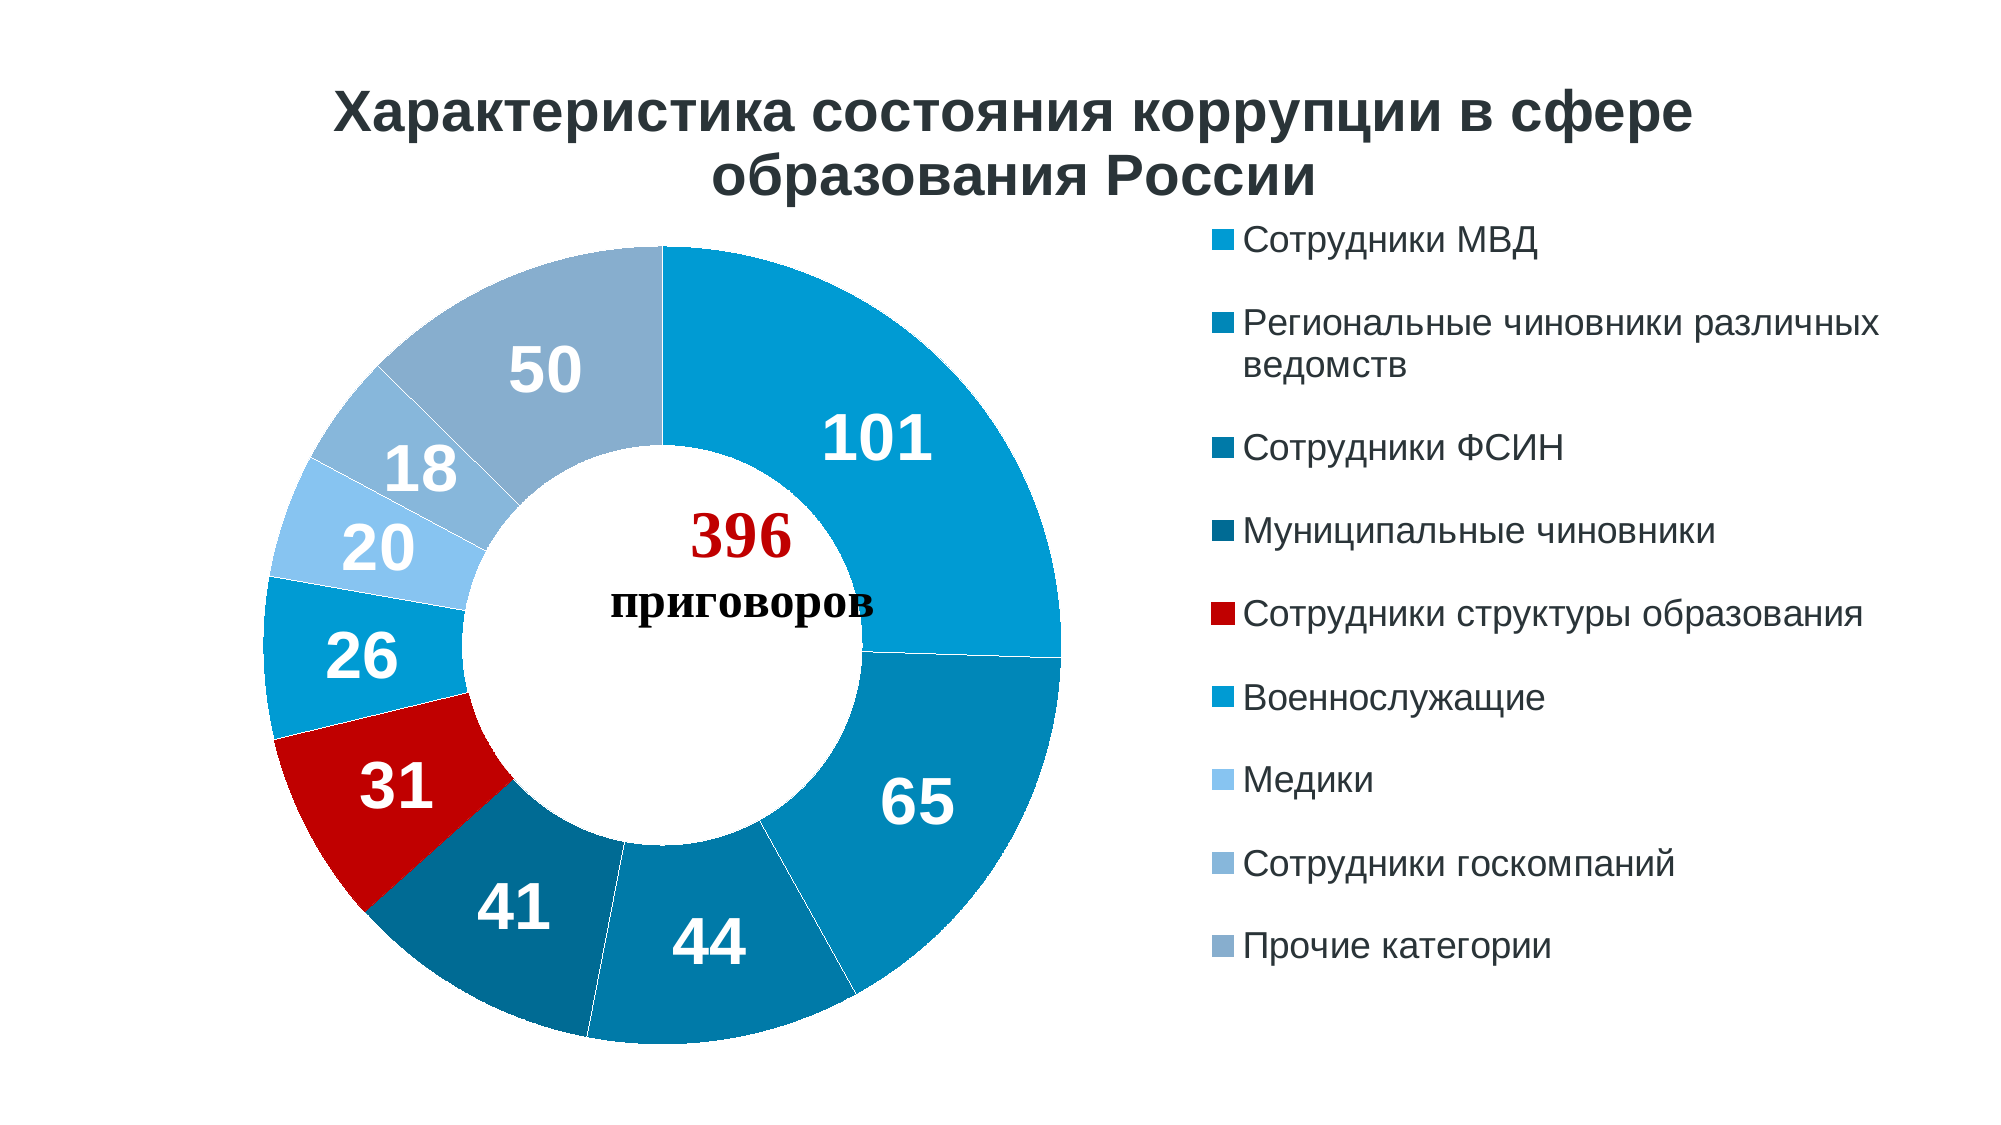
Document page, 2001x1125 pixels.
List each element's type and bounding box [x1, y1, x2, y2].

chart [110, 33, 1920, 1066]
